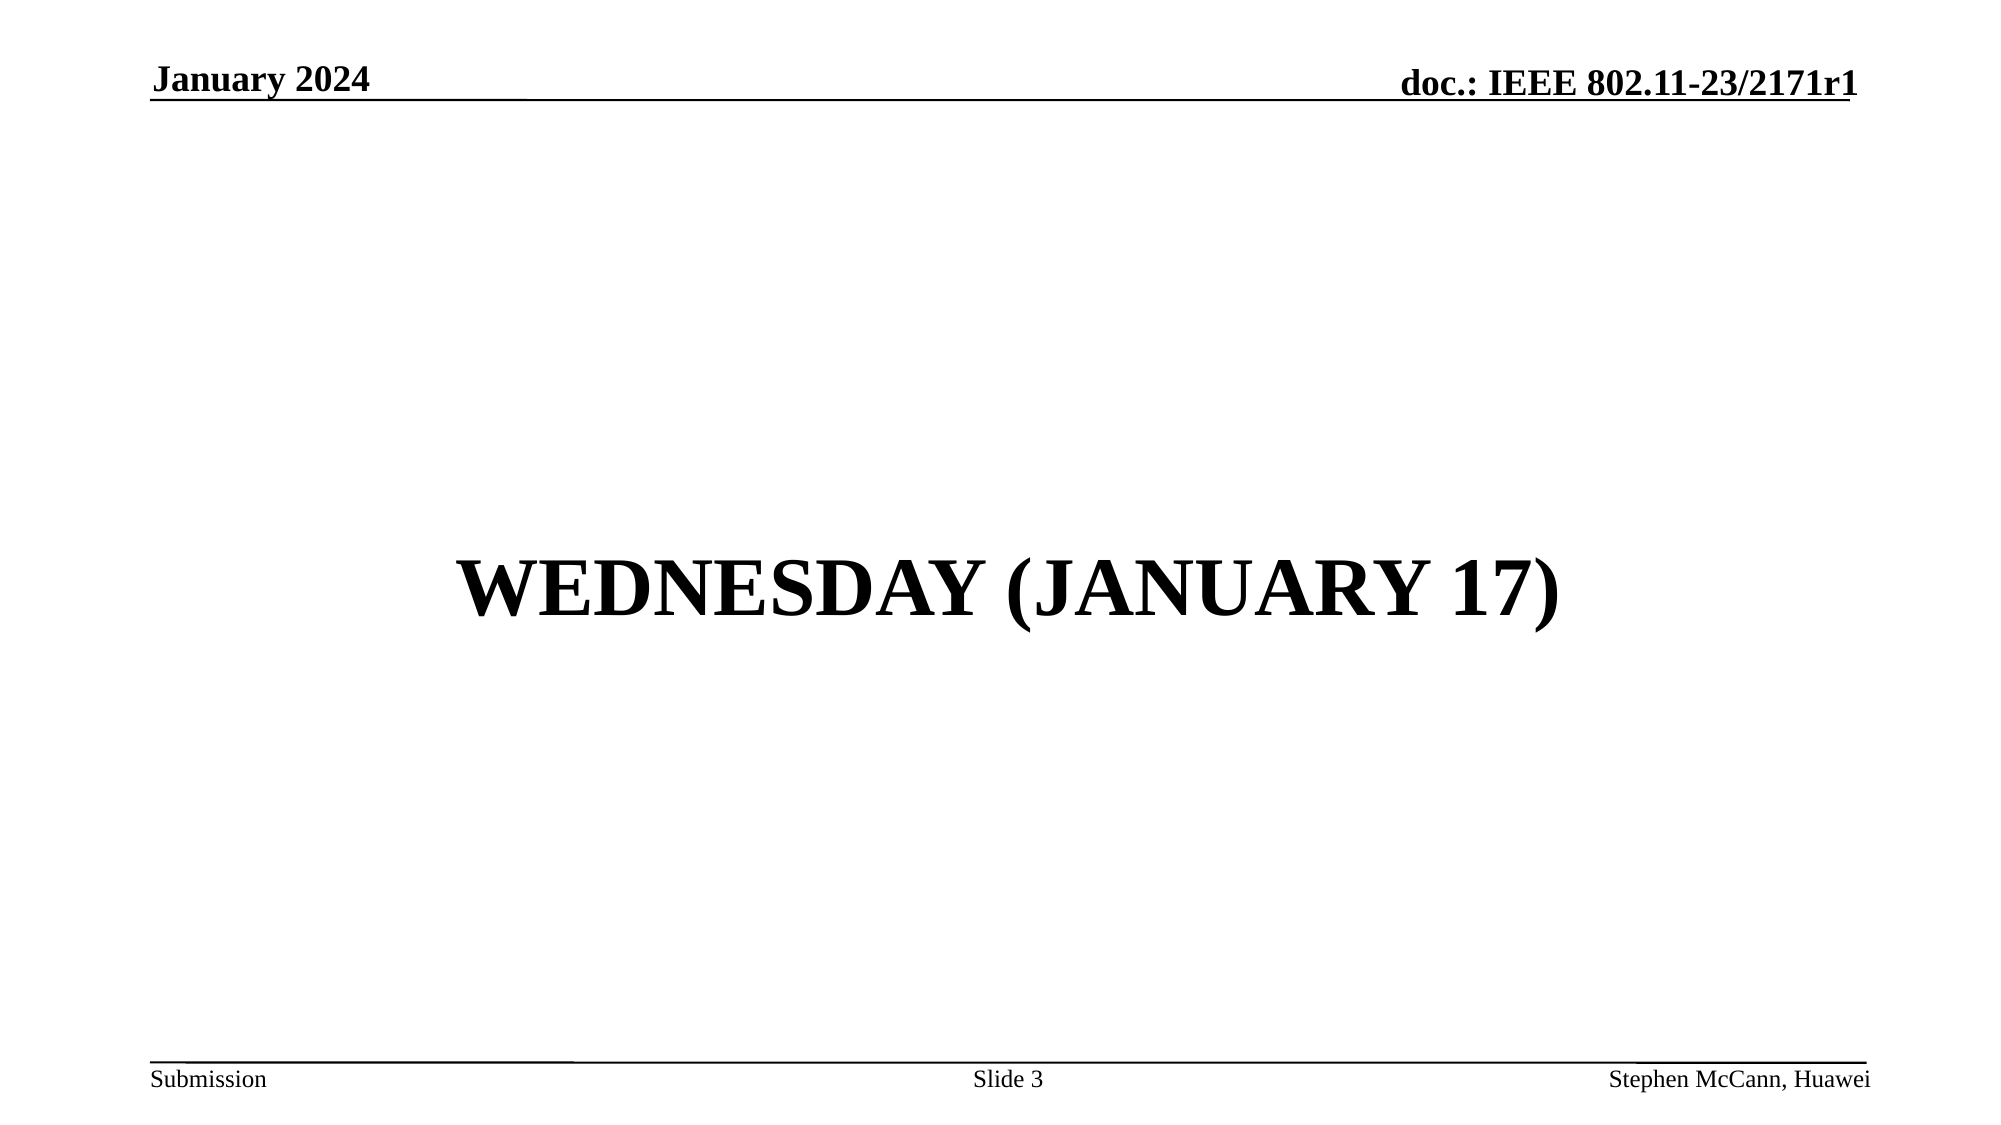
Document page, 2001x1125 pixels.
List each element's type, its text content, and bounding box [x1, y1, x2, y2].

footer Stephen McCann, Huawei [1174, 1061, 1872, 1093]
slide_number Slide 3 [950, 1061, 1067, 1123]
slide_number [152, 54, 563, 100]
title WEDNESDAY (January 17) [157, 524, 1859, 749]
